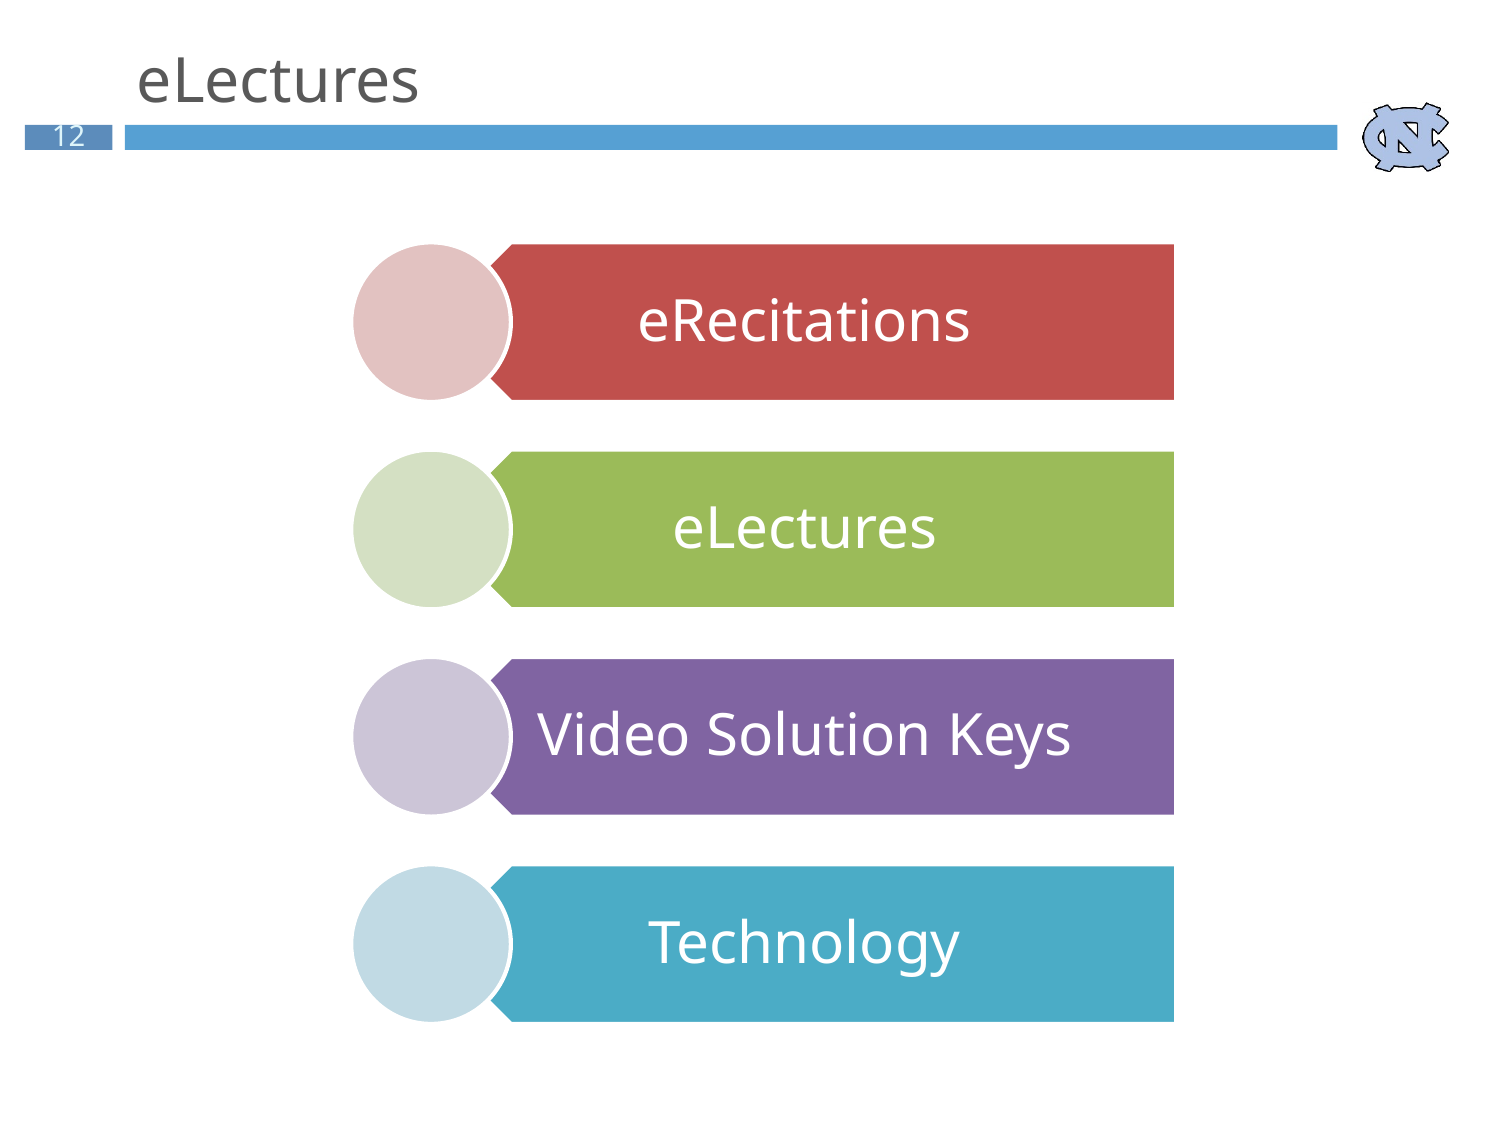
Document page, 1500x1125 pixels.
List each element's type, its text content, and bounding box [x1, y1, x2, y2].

picture [1362, 133, 1449, 172]
text_box eLectures [122, 32, 1500, 133]
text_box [203, 241, 1325, 1025]
